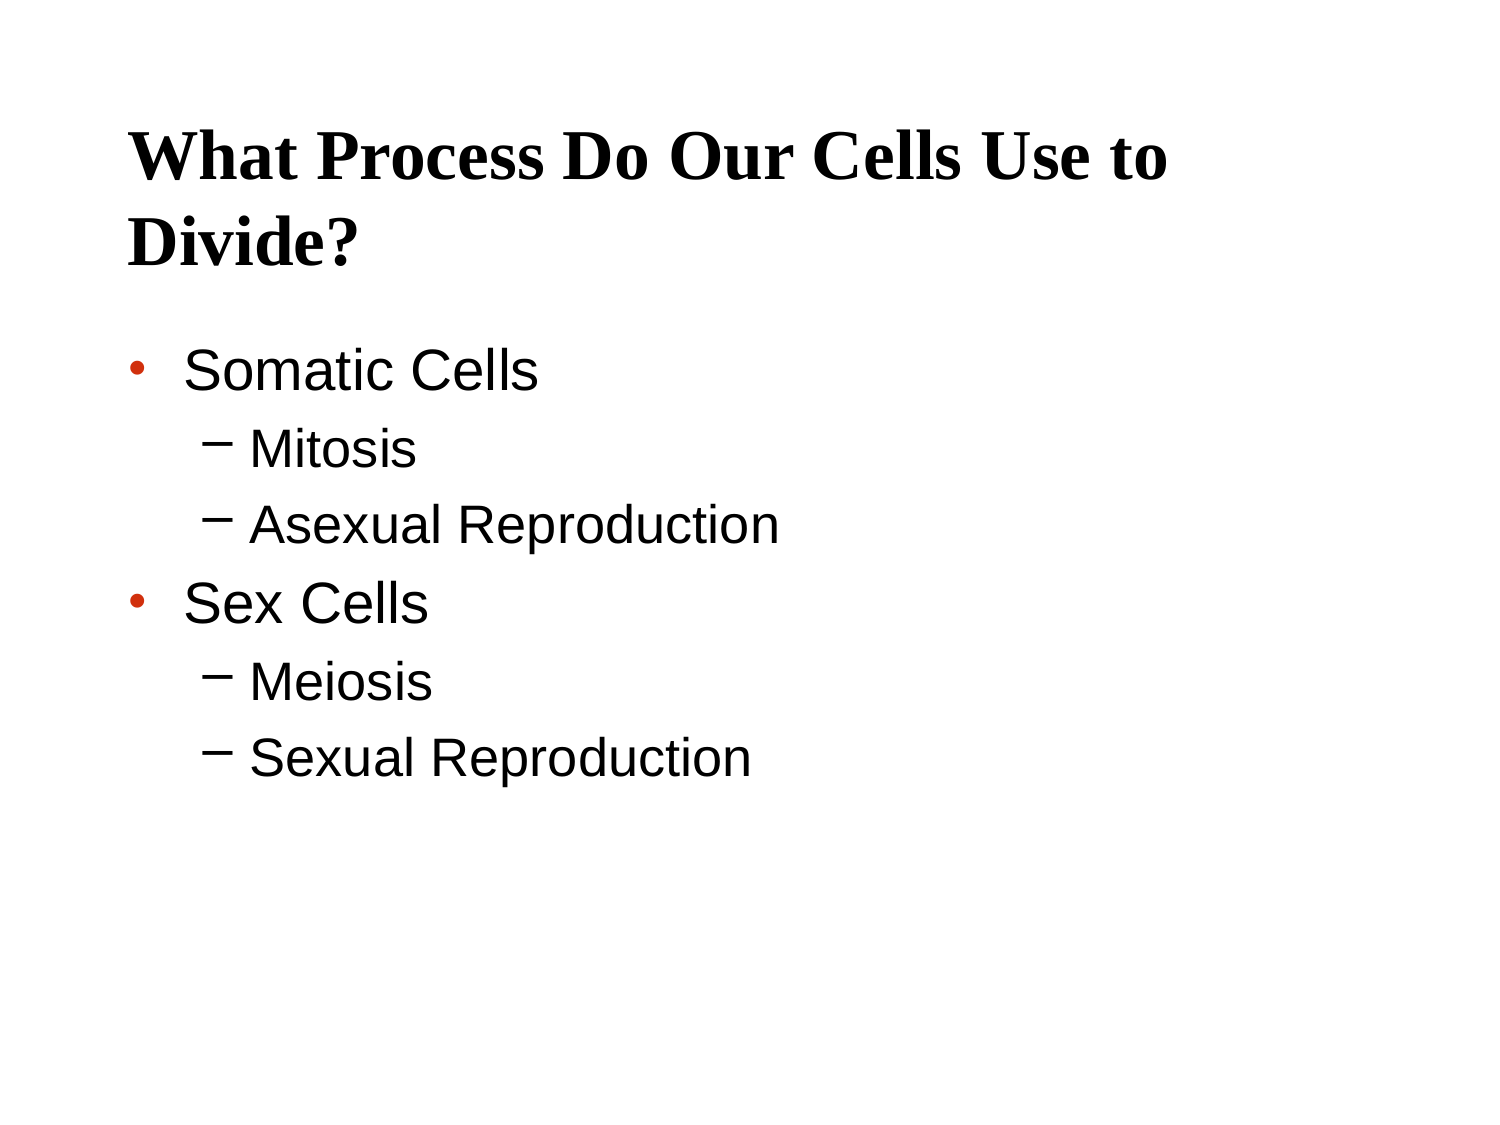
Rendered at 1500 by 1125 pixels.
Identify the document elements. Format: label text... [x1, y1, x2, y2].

title What Process Do Our Cells Use to Divide? [112, 99, 1388, 288]
list Somatic Cells Mitosis Asexual Reproduction Sex Cells Meiosis Sexual Reproduction [112, 324, 1388, 1001]
